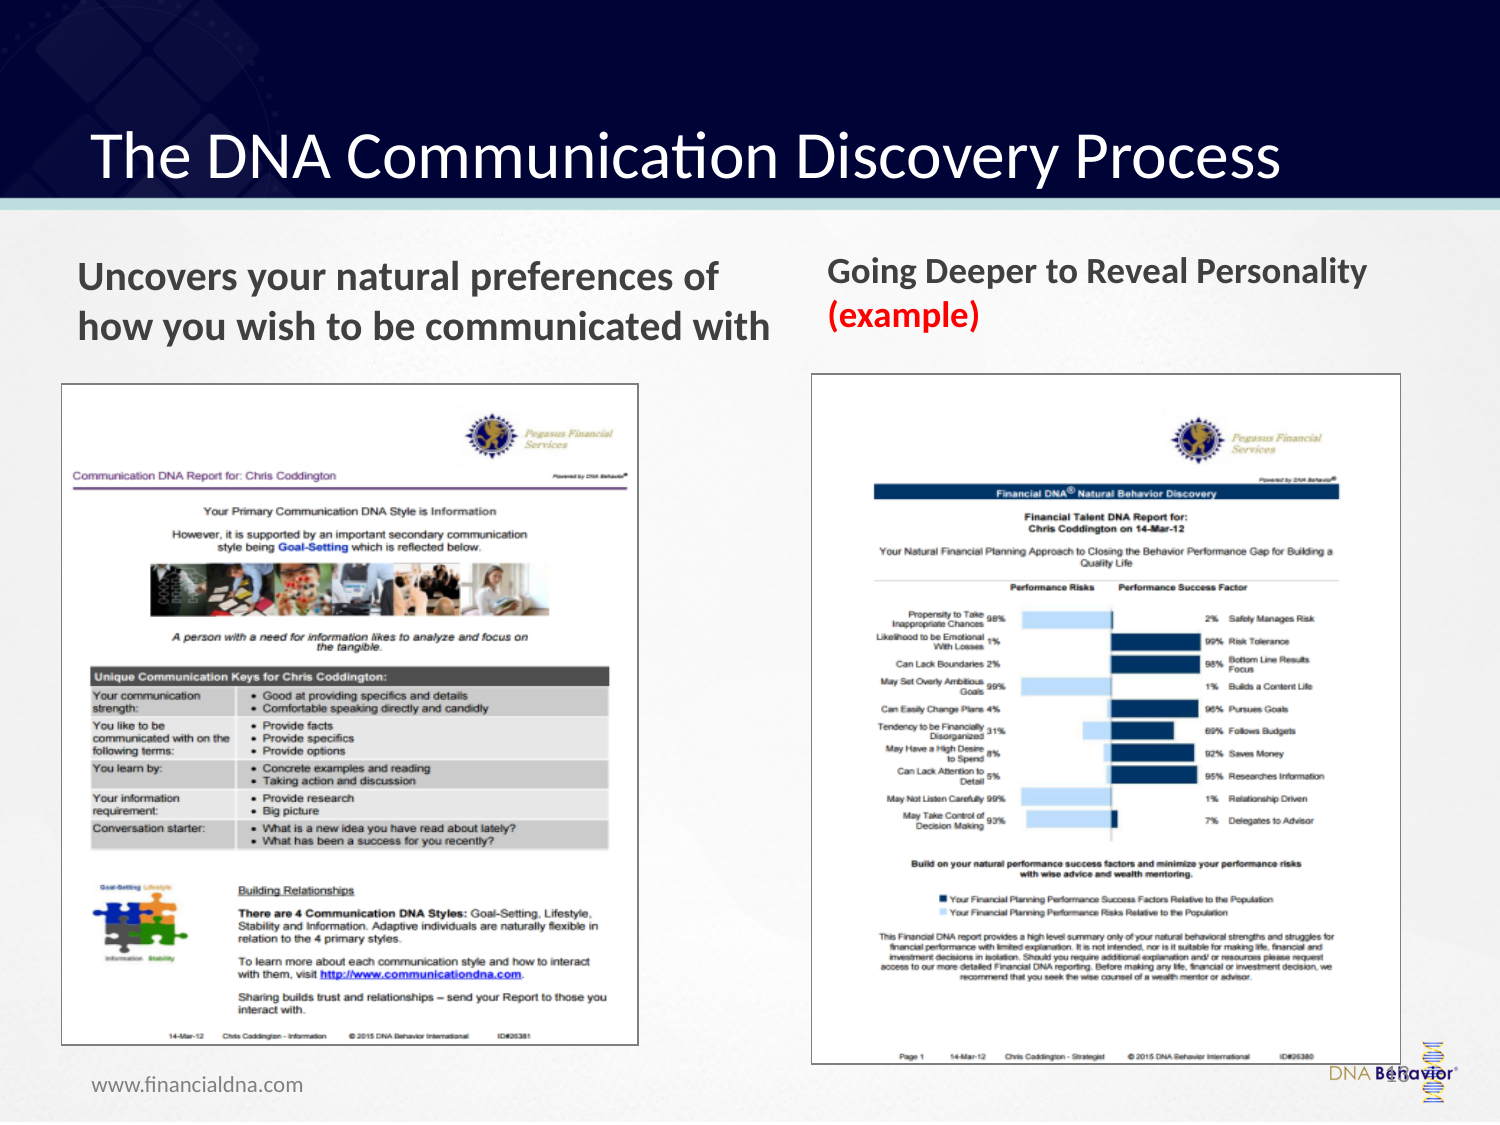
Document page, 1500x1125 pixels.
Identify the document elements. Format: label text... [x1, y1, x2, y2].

picture [0, 0, 1500, 1125]
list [812, 374, 1401, 1064]
list Uncovers your natural preferences of how you wish to be communicated with [62, 212, 788, 357]
title The DNA Communication Discovery Process [75, 37, 1425, 200]
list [62, 384, 638, 1045]
slide_number 13 [1074, 1042, 1425, 1103]
list Going Deeper to Reveal Personality (example) [812, 237, 1476, 343]
